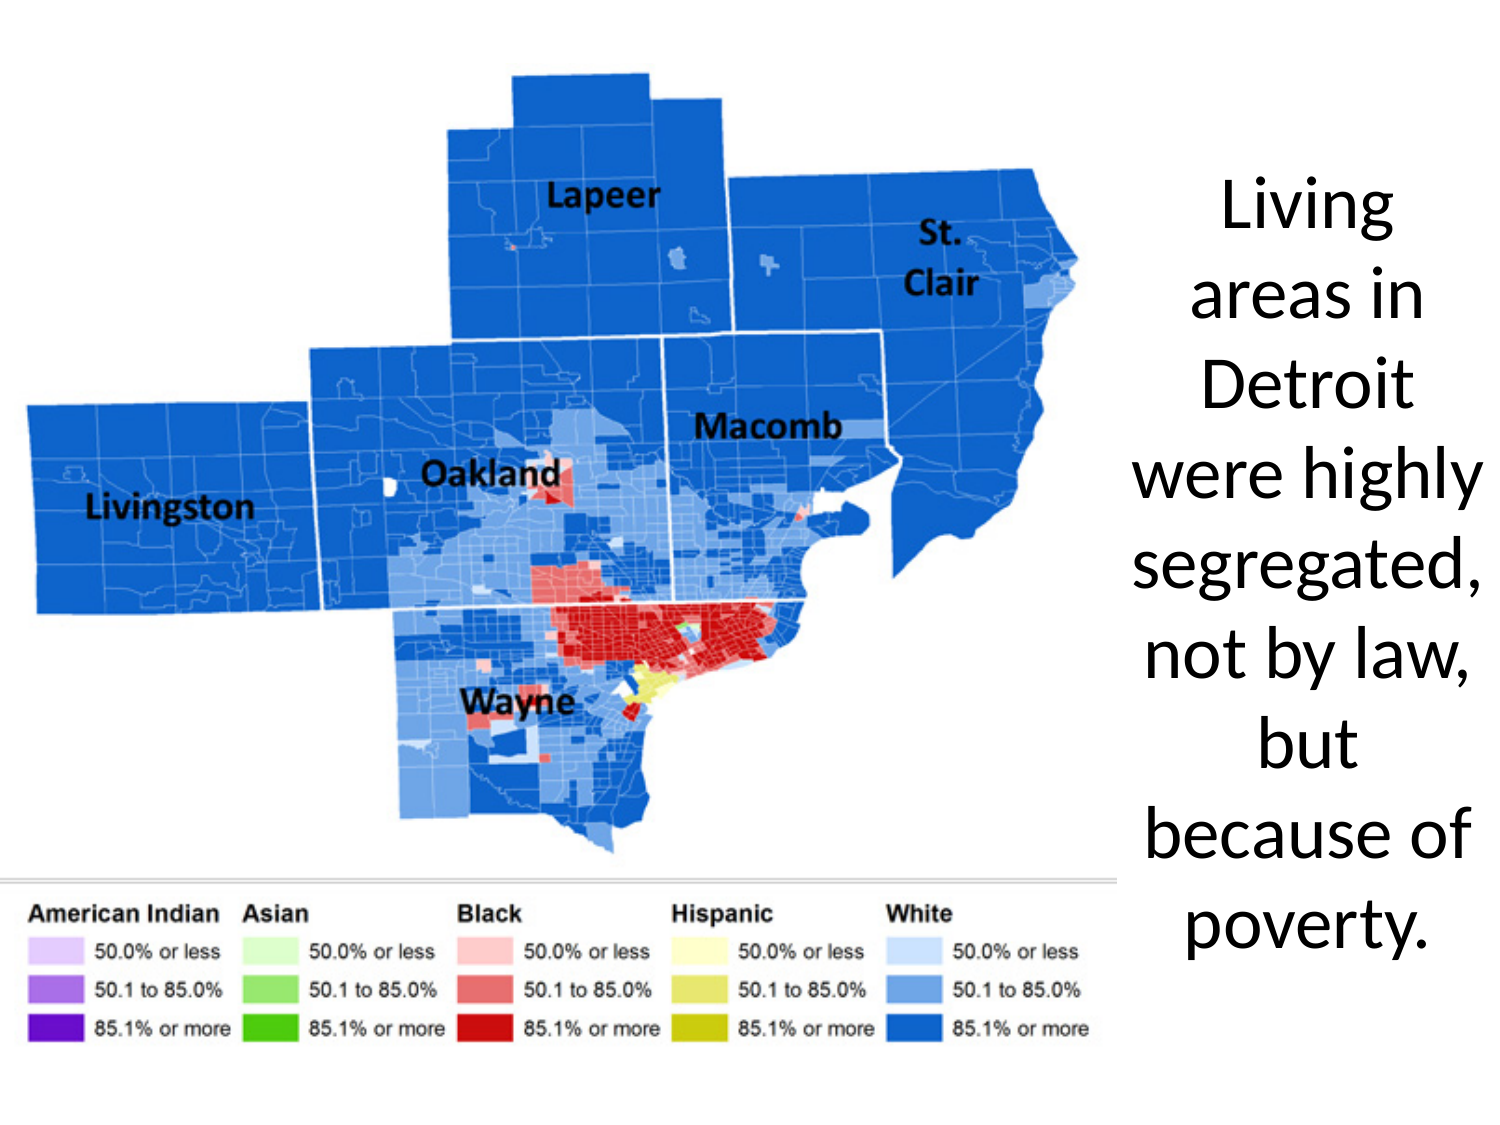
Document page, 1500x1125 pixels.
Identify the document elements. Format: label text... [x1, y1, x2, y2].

picture [0, 63, 1117, 1062]
text_box Living areas in Detroit were highly segregated, not by law, but because of poverty. [1121, 145, 1500, 971]
